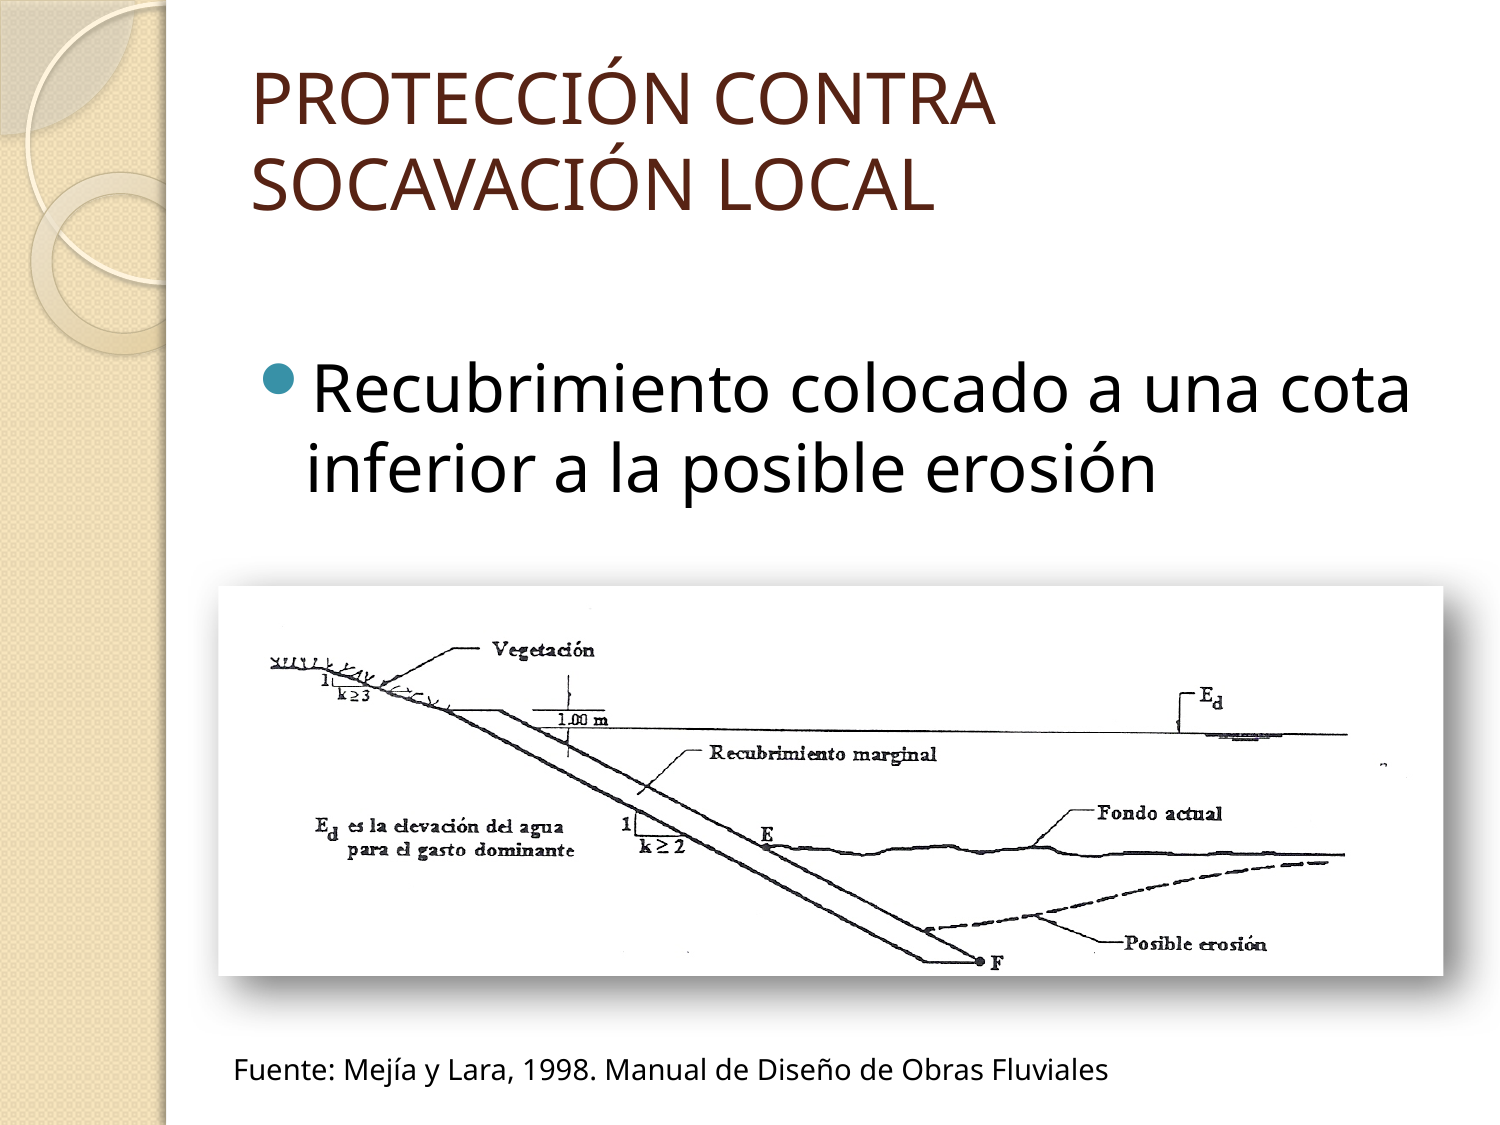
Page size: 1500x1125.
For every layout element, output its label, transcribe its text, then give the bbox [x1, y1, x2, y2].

title PROTECCIÓN CONTRA SOCAVACIÓN LOCAL [235, 45, 1466, 233]
list Recubrimiento colocado a una cota inferior a la posible erosión [230, 338, 1461, 576]
text_box Fuente: Mejía y Lara, 1998. Manual de Diseño de Obras Fluviales [218, 1043, 1435, 1094]
picture [218, 585, 1444, 977]
